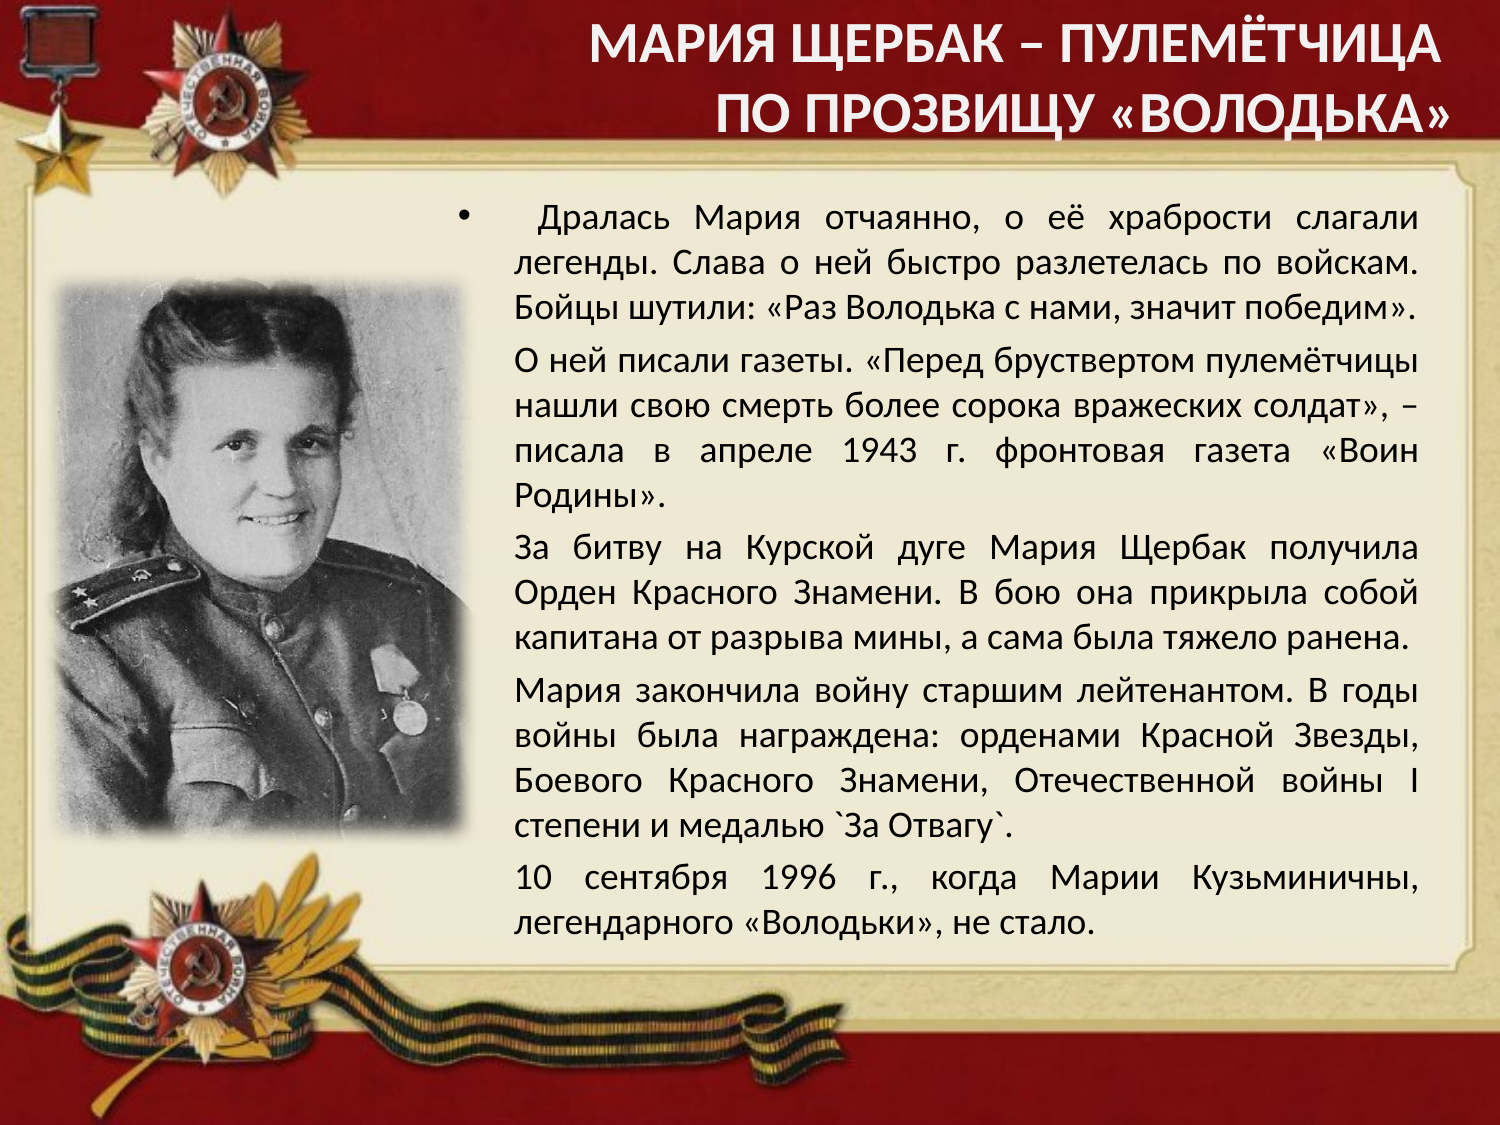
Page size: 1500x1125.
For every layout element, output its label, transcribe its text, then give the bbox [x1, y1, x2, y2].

list Дралась Мария отчаянно, о её храбрости слагали легенды. Слава о ней быстро разлетелась по войскам. Бойцы шутили: «Раз Володька с нами, значит победим». О ней писали газеты. «Перед бруствертом пулемётчицы нашли свою смерть более сорока вражеских солдат», – писала в апреле 1943 г. фронтовая газета «Воин Родины». За битву на Курской дуге Мария Щербак получила Орден Красного Знамени. В бою она прикрыла собой капитана от разрыва мины, а сама была тяжело ранена. Мария закончила войну старшим лейтенантом. В годы войны была награждена: орденами Красной Звезды, Боевого Красного Знамени, Отечественной войны I степени и медалью `За Отвагу`. 10 сентября 1996 г., когда Марии Кузьминичны, легендарного «Володьки», не стало. [442, 184, 1436, 953]
picture [0, 0, 1500, 1125]
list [41, 266, 479, 848]
title МАРИЯ ЩЕРБАК – ПУЛЕМЁТЧИЦА ПО ПРОЗВИЩУ «ВОЛОДЬКА» [75, 0, 1471, 149]
